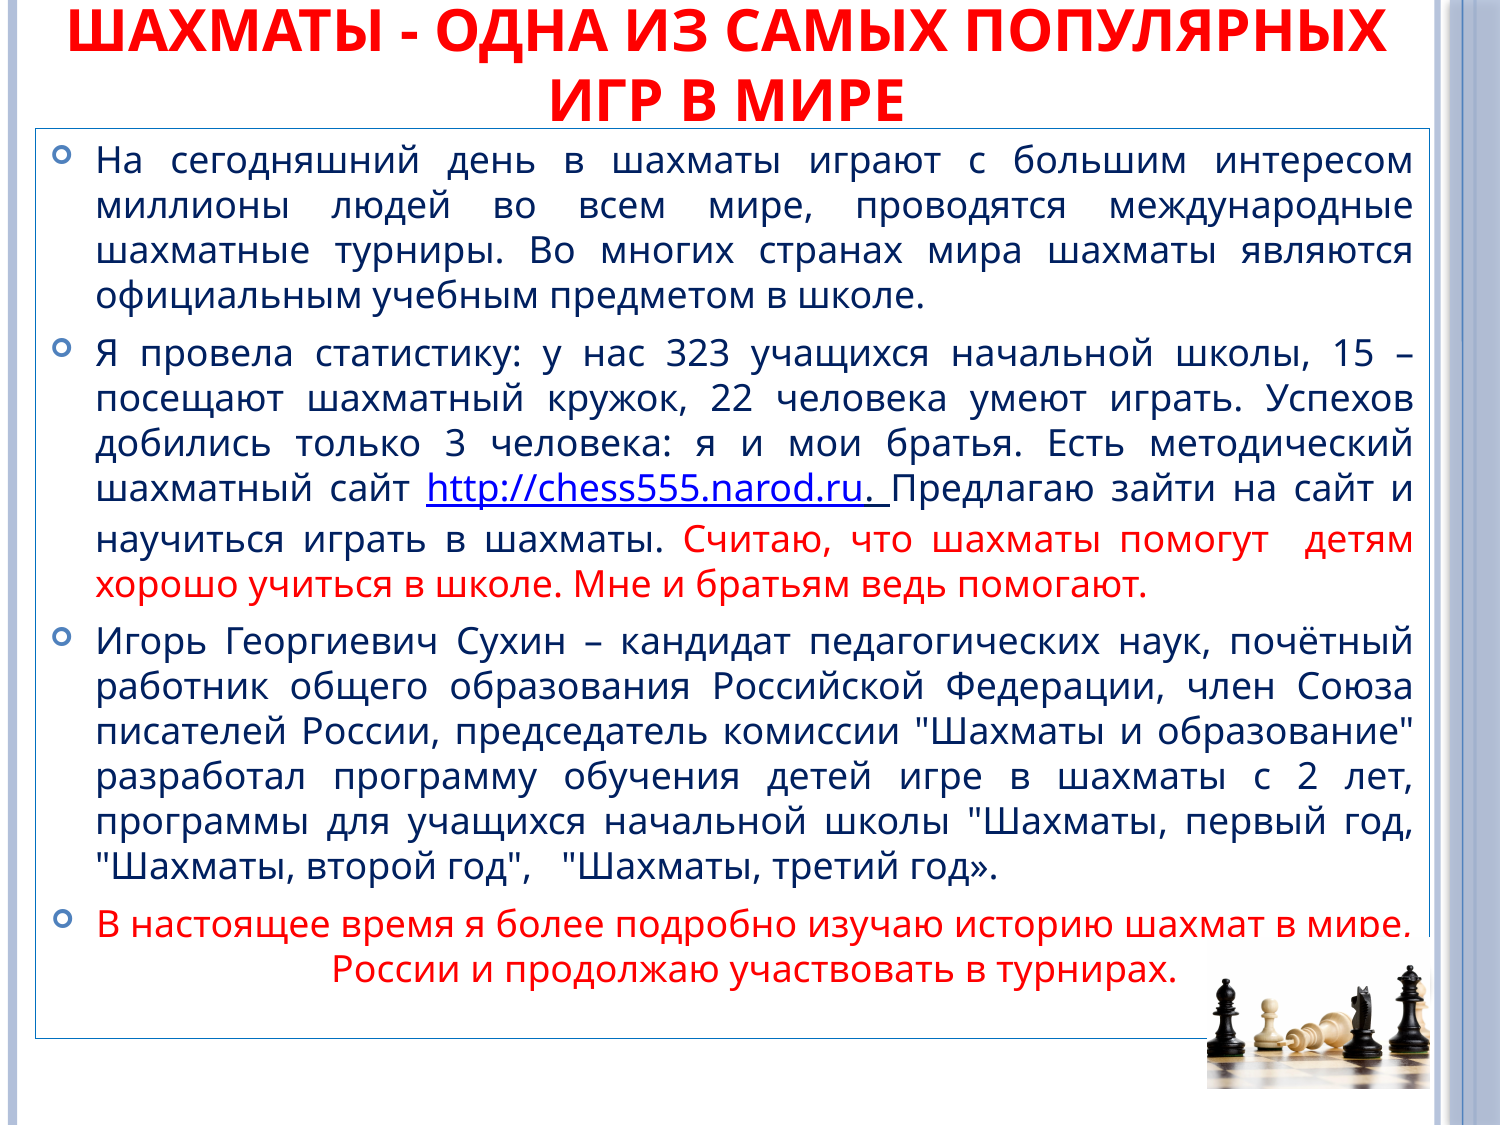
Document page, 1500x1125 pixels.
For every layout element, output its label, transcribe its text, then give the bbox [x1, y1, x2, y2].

title Шахматы - одна из самых популярных игр в мире [46, 0, 1407, 128]
picture [1206, 936, 1431, 1089]
list На сегодняшний день в шахматы играют с большим интересом миллионы людей во всем мире, проводятся международные шахматные турниры. Во многих странах мира шахматы являются официальным учебным предметом в школе. Я провела статистику: у нас 323 учащихся начальной школы, 15 – посещают шахматный кружок, 22 человека умеют играть. Успехов добились только 3 человека: я и мои братья. Есть методический шахматный сайт http://chess555.narod.ru. Предлагаю зайти на сайт и научиться играть в шахматы. Считаю, что шахматы помогут детям хорошо учиться в школе. Мне и братьям ведь помогают. Игорь Георгиевич Сухин – кандидат педагогических наук, почётный работник общего образования Российской Федерации, член Союза писателей России, председатель комиссии "Шахматы и образование" разработал программу обучения детей игре в шахматы с 2 лет, программы для учащихся начальной школы "Шахматы, первый год, "Шахматы, второй год", "Шахматы, третий год». В настоящее время я более подробно изучаю историю шахмат в мире, России и продолжаю участвовать в турнирах. [35, 128, 1430, 1039]
